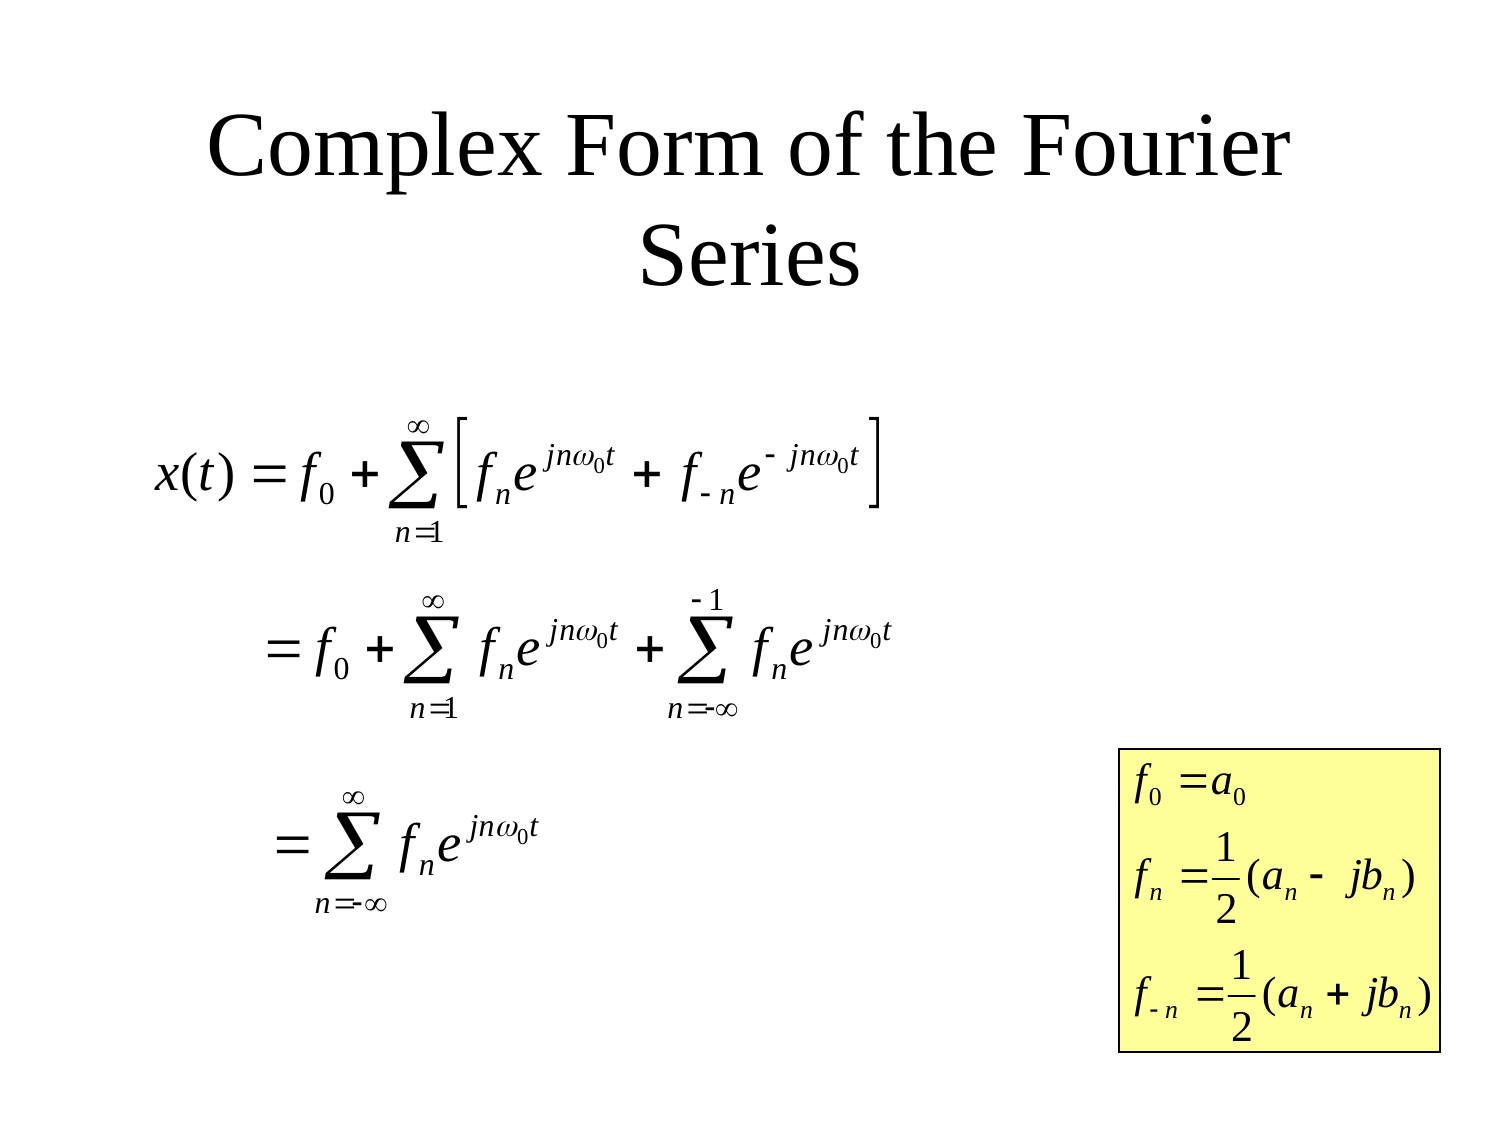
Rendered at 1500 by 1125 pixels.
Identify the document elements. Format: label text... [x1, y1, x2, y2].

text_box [143, 399, 886, 555]
title Complex Form of the Fourier Series [112, 99, 1388, 288]
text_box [1119, 749, 1440, 1052]
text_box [262, 770, 555, 926]
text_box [254, 574, 910, 730]
